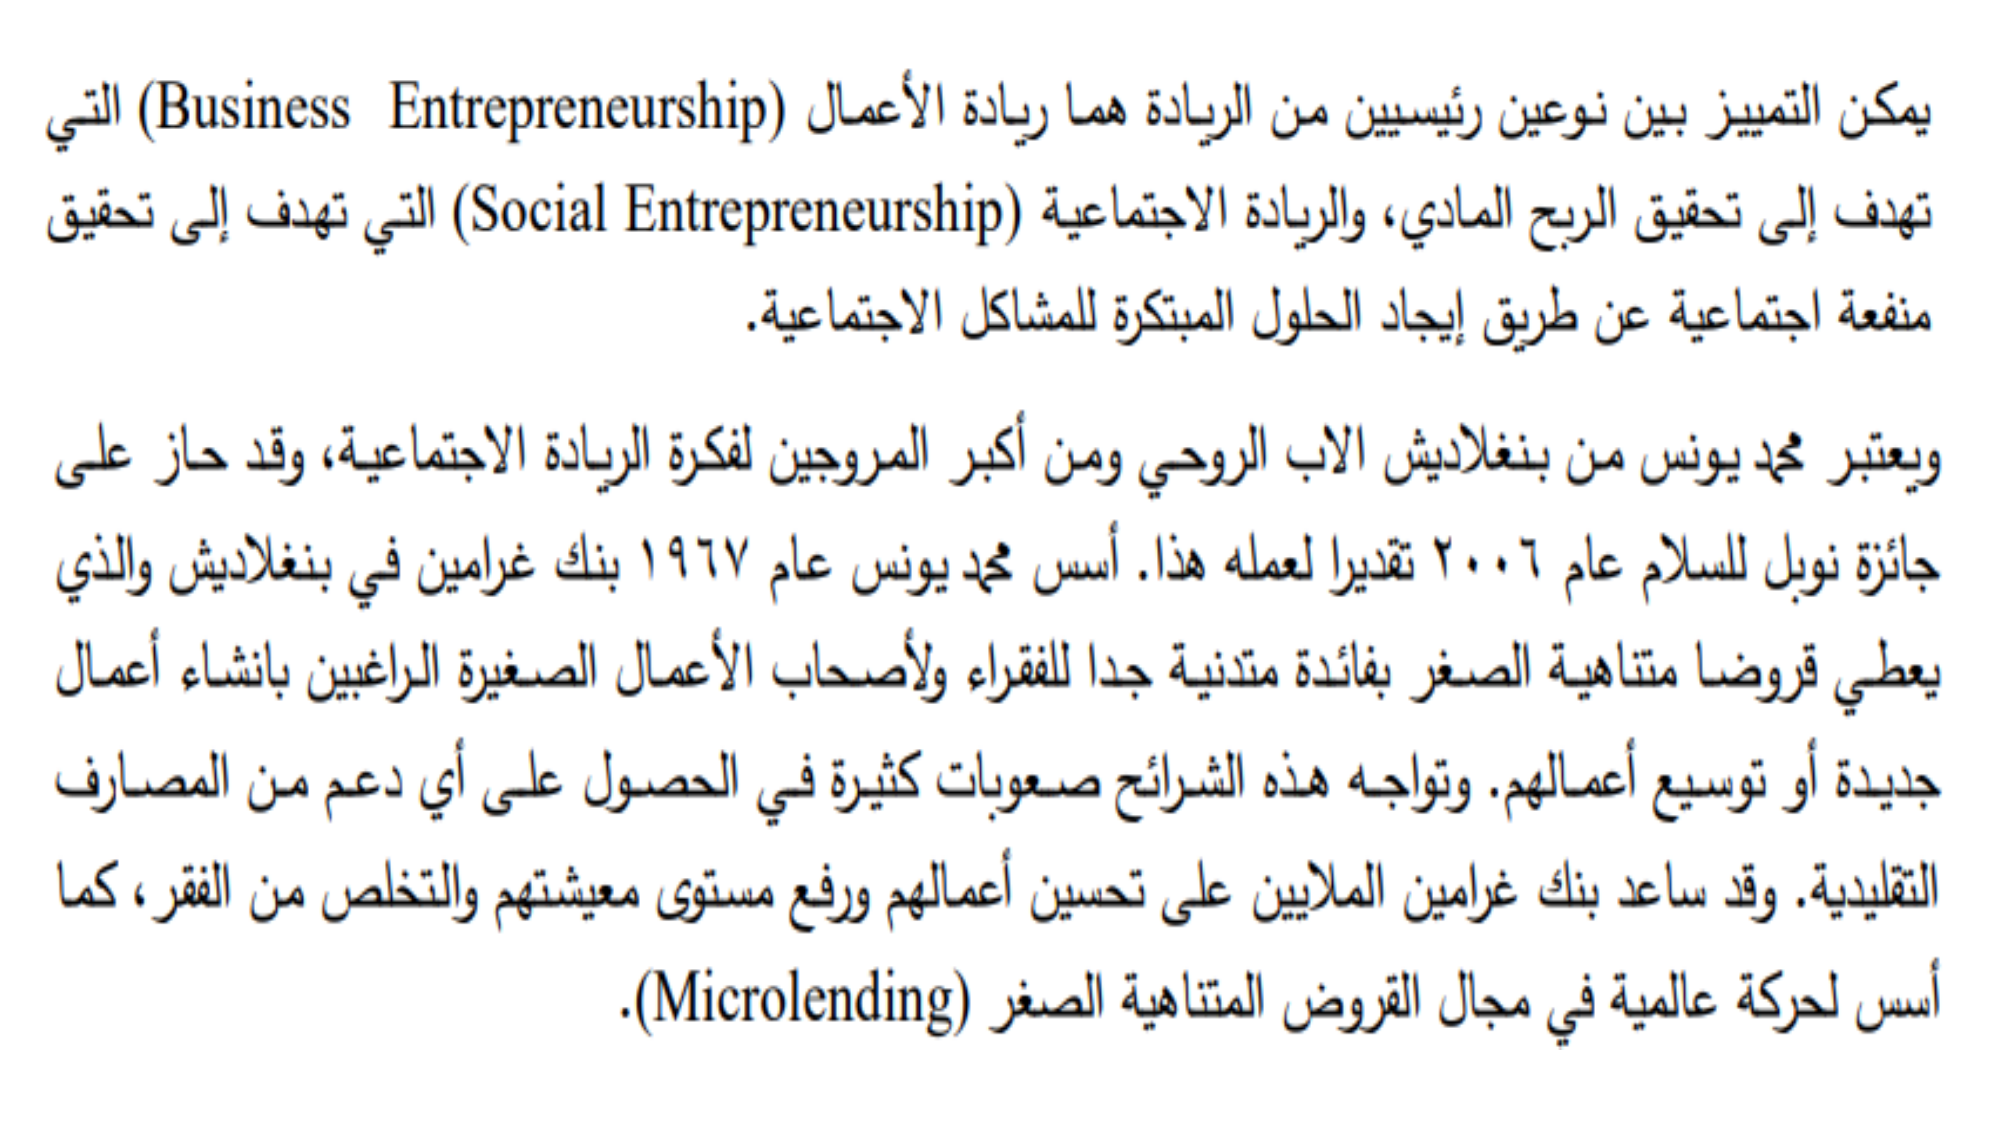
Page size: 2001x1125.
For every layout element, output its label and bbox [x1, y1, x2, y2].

picture [16, 32, 1959, 367]
picture [32, 402, 1968, 1050]
